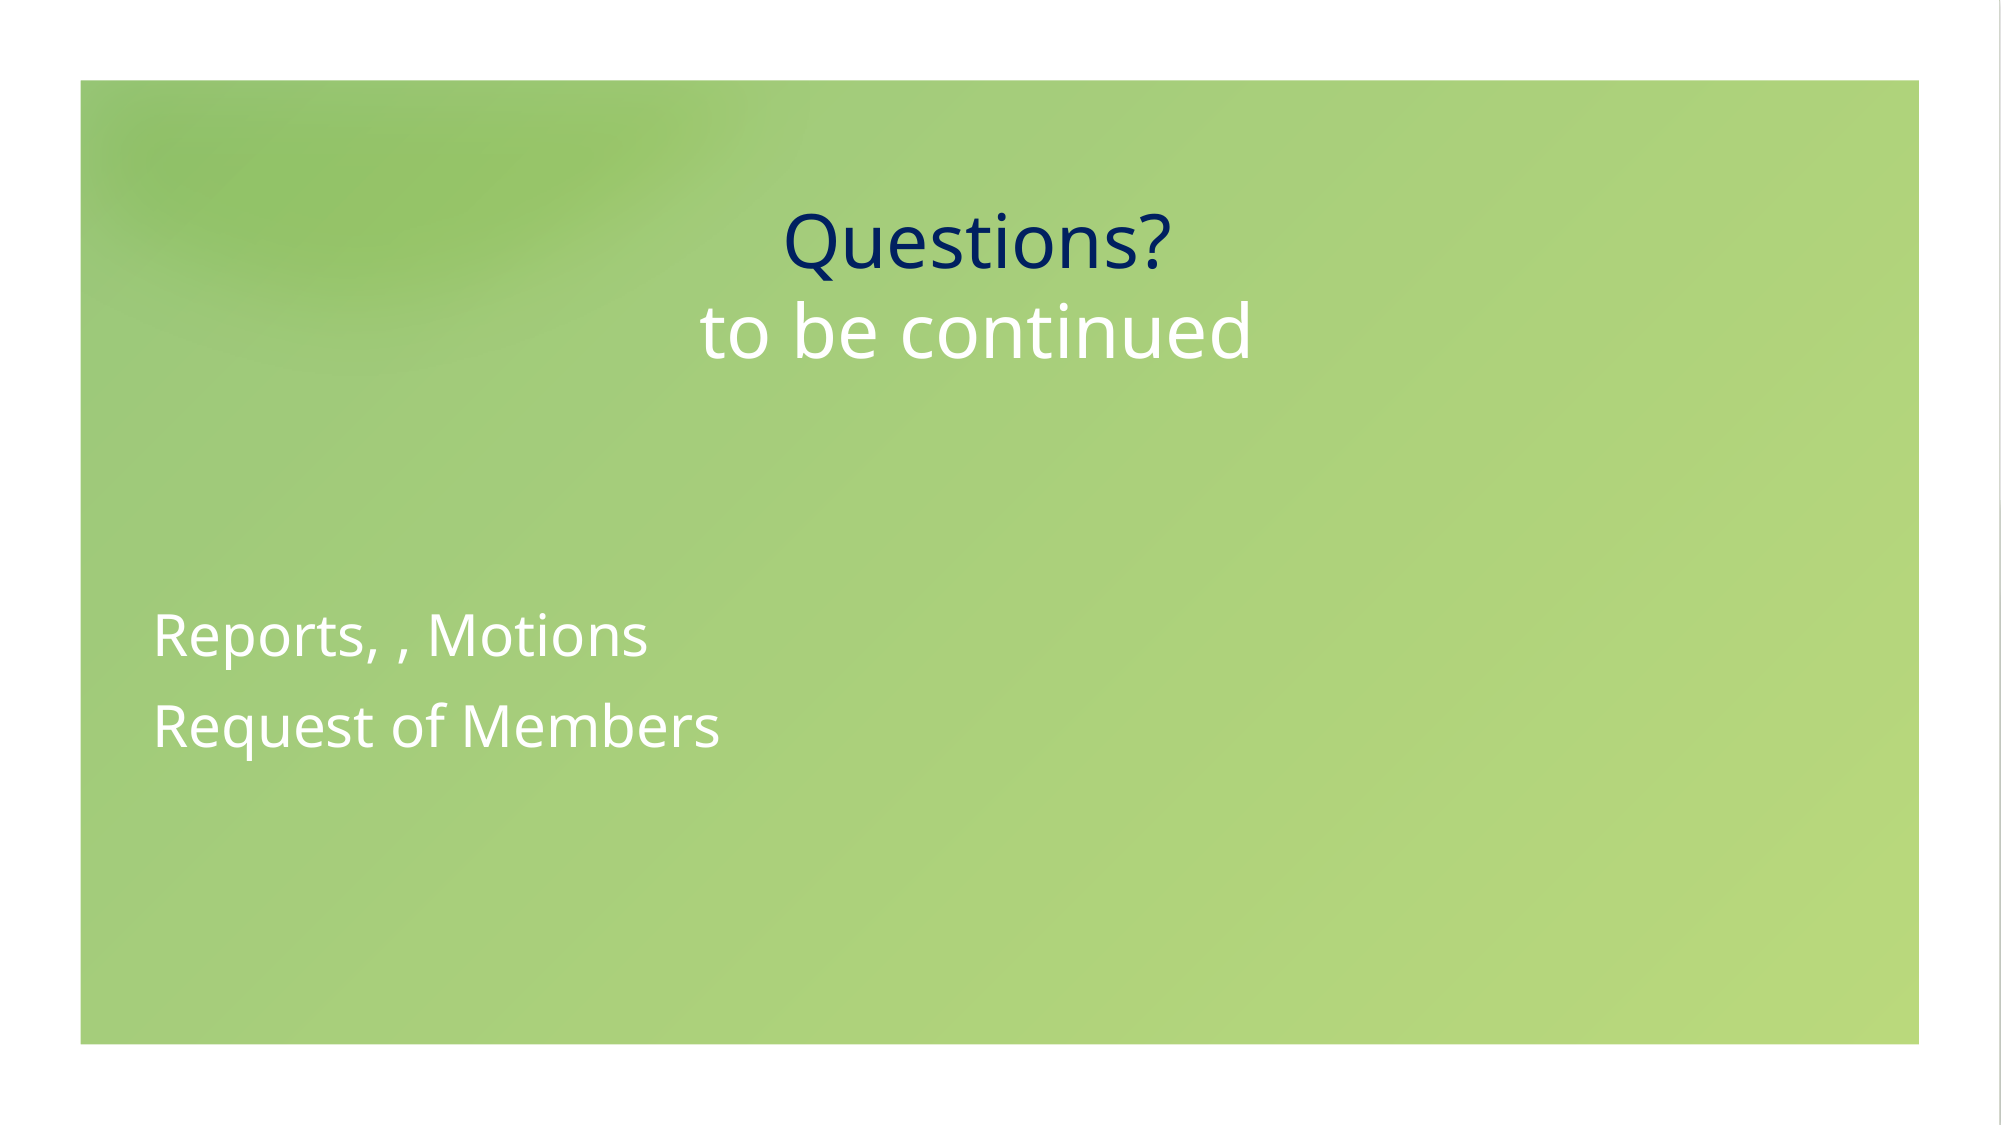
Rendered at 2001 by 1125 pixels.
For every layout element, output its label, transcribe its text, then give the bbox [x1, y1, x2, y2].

title Questions? to be continued [139, 185, 1815, 578]
list Reports, , Motions Request of Members [137, 590, 1011, 892]
